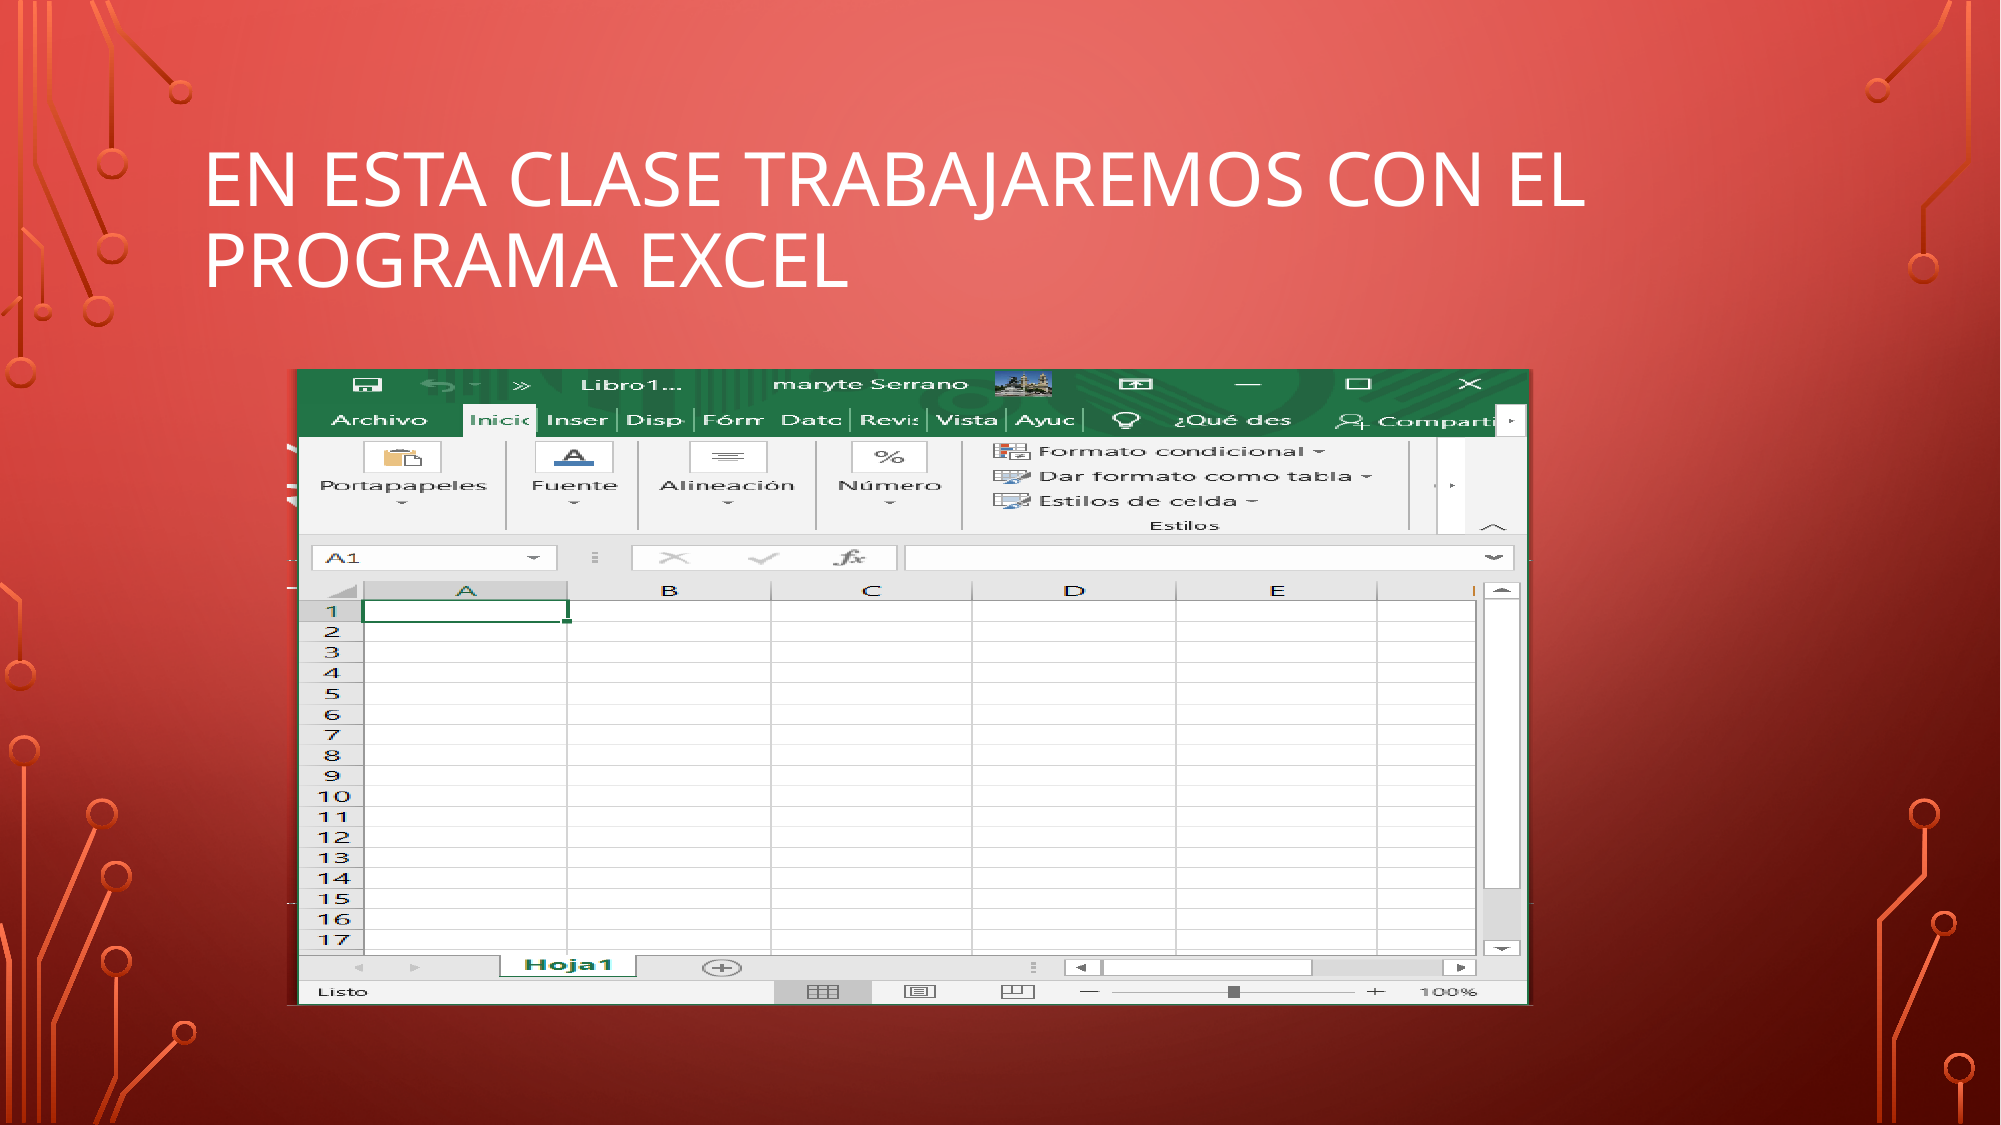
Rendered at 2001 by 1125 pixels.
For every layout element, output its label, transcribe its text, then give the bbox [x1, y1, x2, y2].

title En esta clase trabajaremos con el programa excel [187, 101, 1813, 344]
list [286, 368, 1534, 1007]
